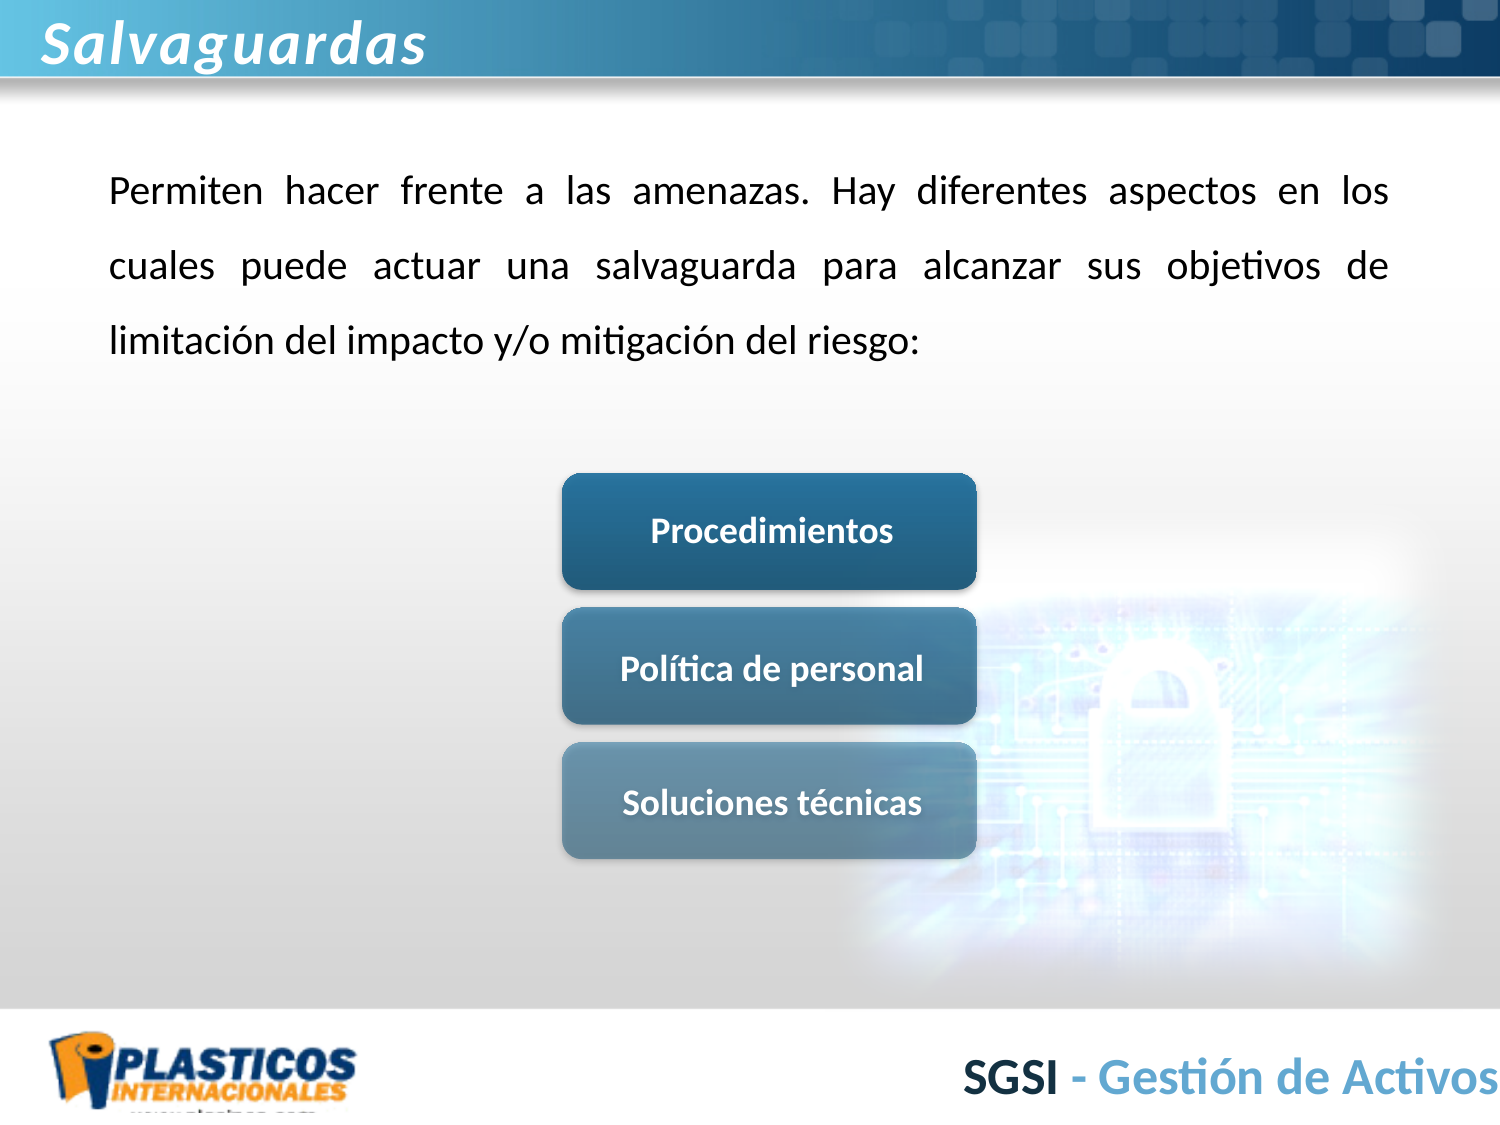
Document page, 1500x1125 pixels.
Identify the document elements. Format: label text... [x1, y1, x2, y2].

picture [0, 0, 1500, 1125]
text_box Permiten hacer frente a las amenazas. Hay diferentes aspectos en los cuales puede actuar una salvaguarda para alcanzar sus objetivos de limitación del impacto y/o mitigación del riesgo: [94, 130, 1405, 420]
title Salvaguardas [40, 0, 1439, 99]
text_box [562, 469, 978, 863]
